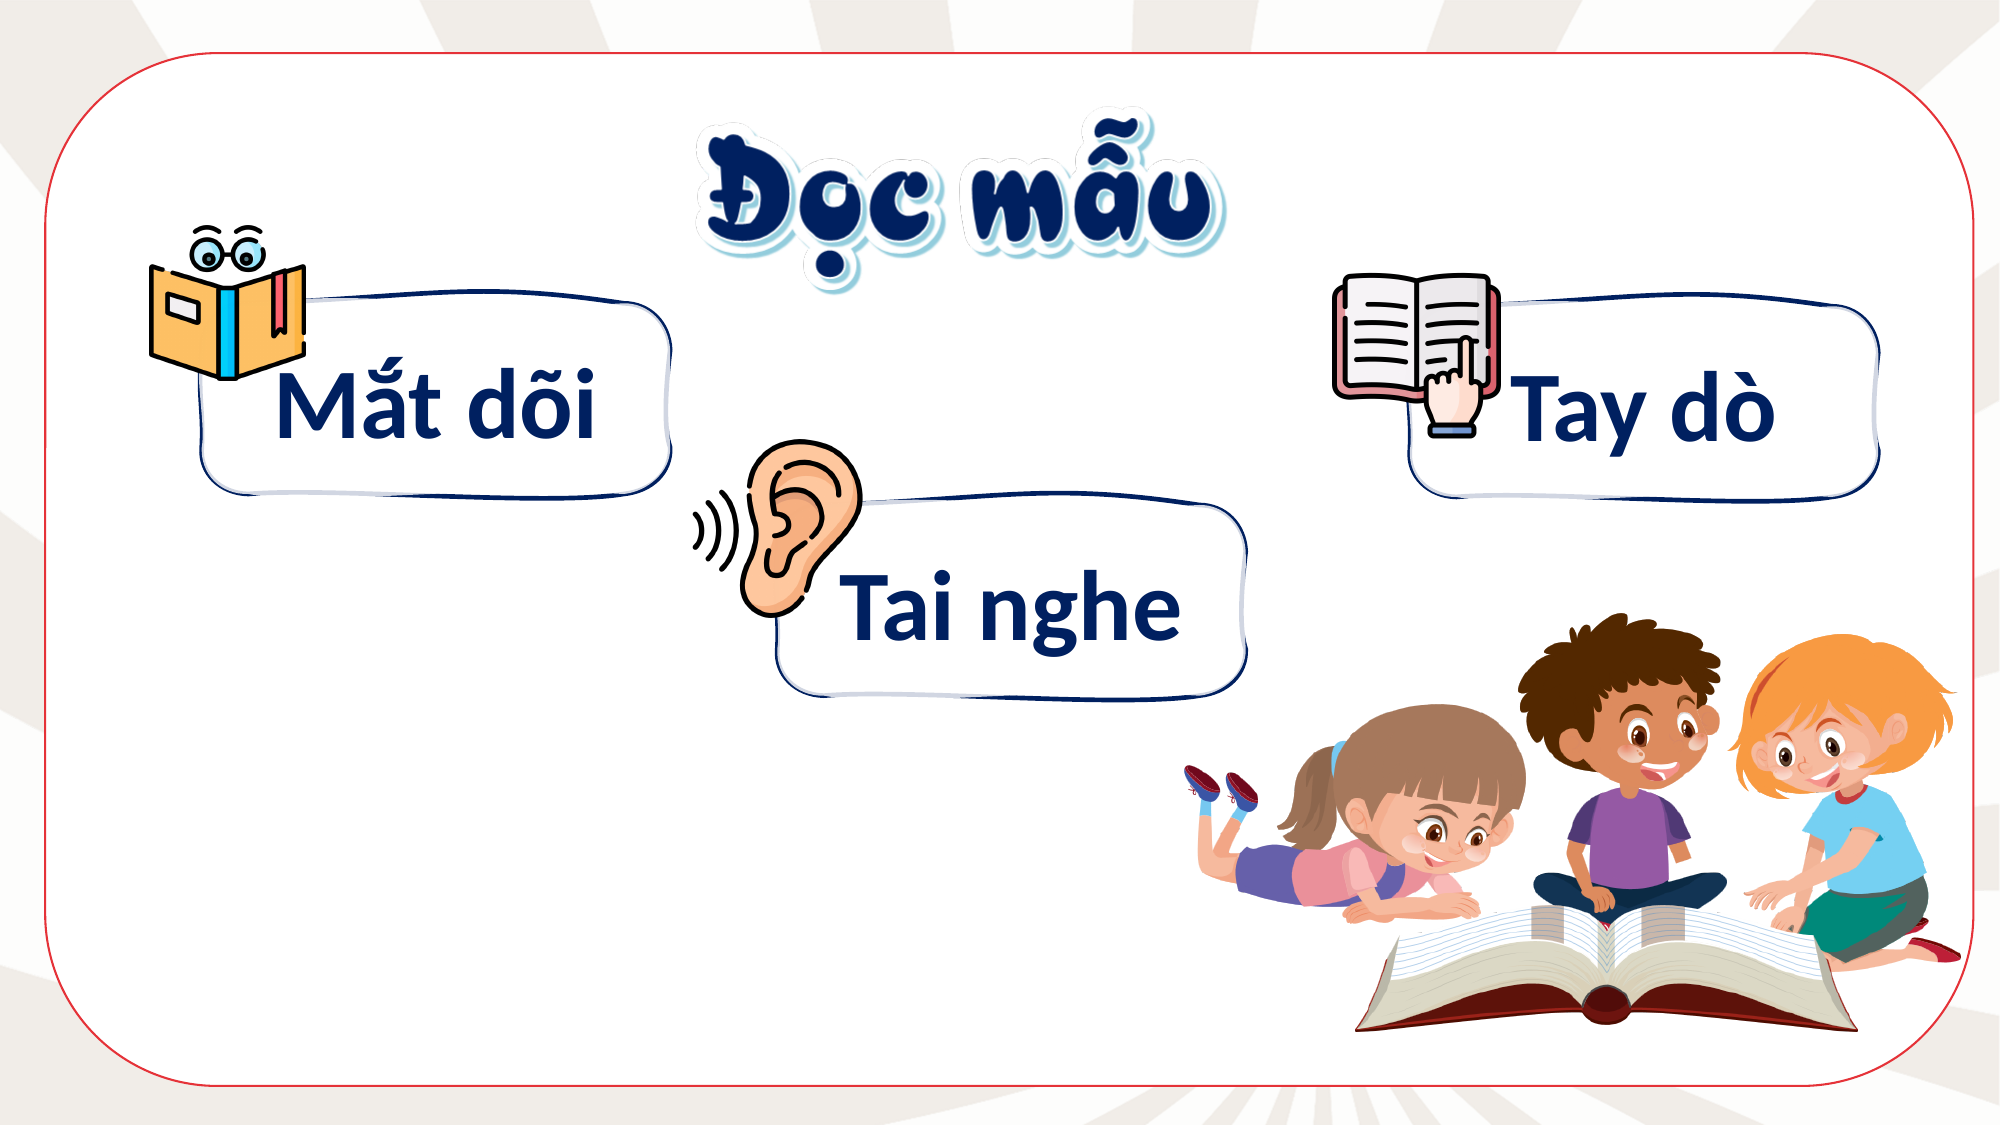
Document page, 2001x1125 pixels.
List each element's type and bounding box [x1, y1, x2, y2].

text_box [149, 225, 671, 495]
text_box [44, 52, 1975, 1087]
text_box [688, 439, 1246, 696]
text_box [1332, 271, 1879, 497]
picture [1184, 613, 1961, 1032]
picture [352, 84, 1567, 297]
